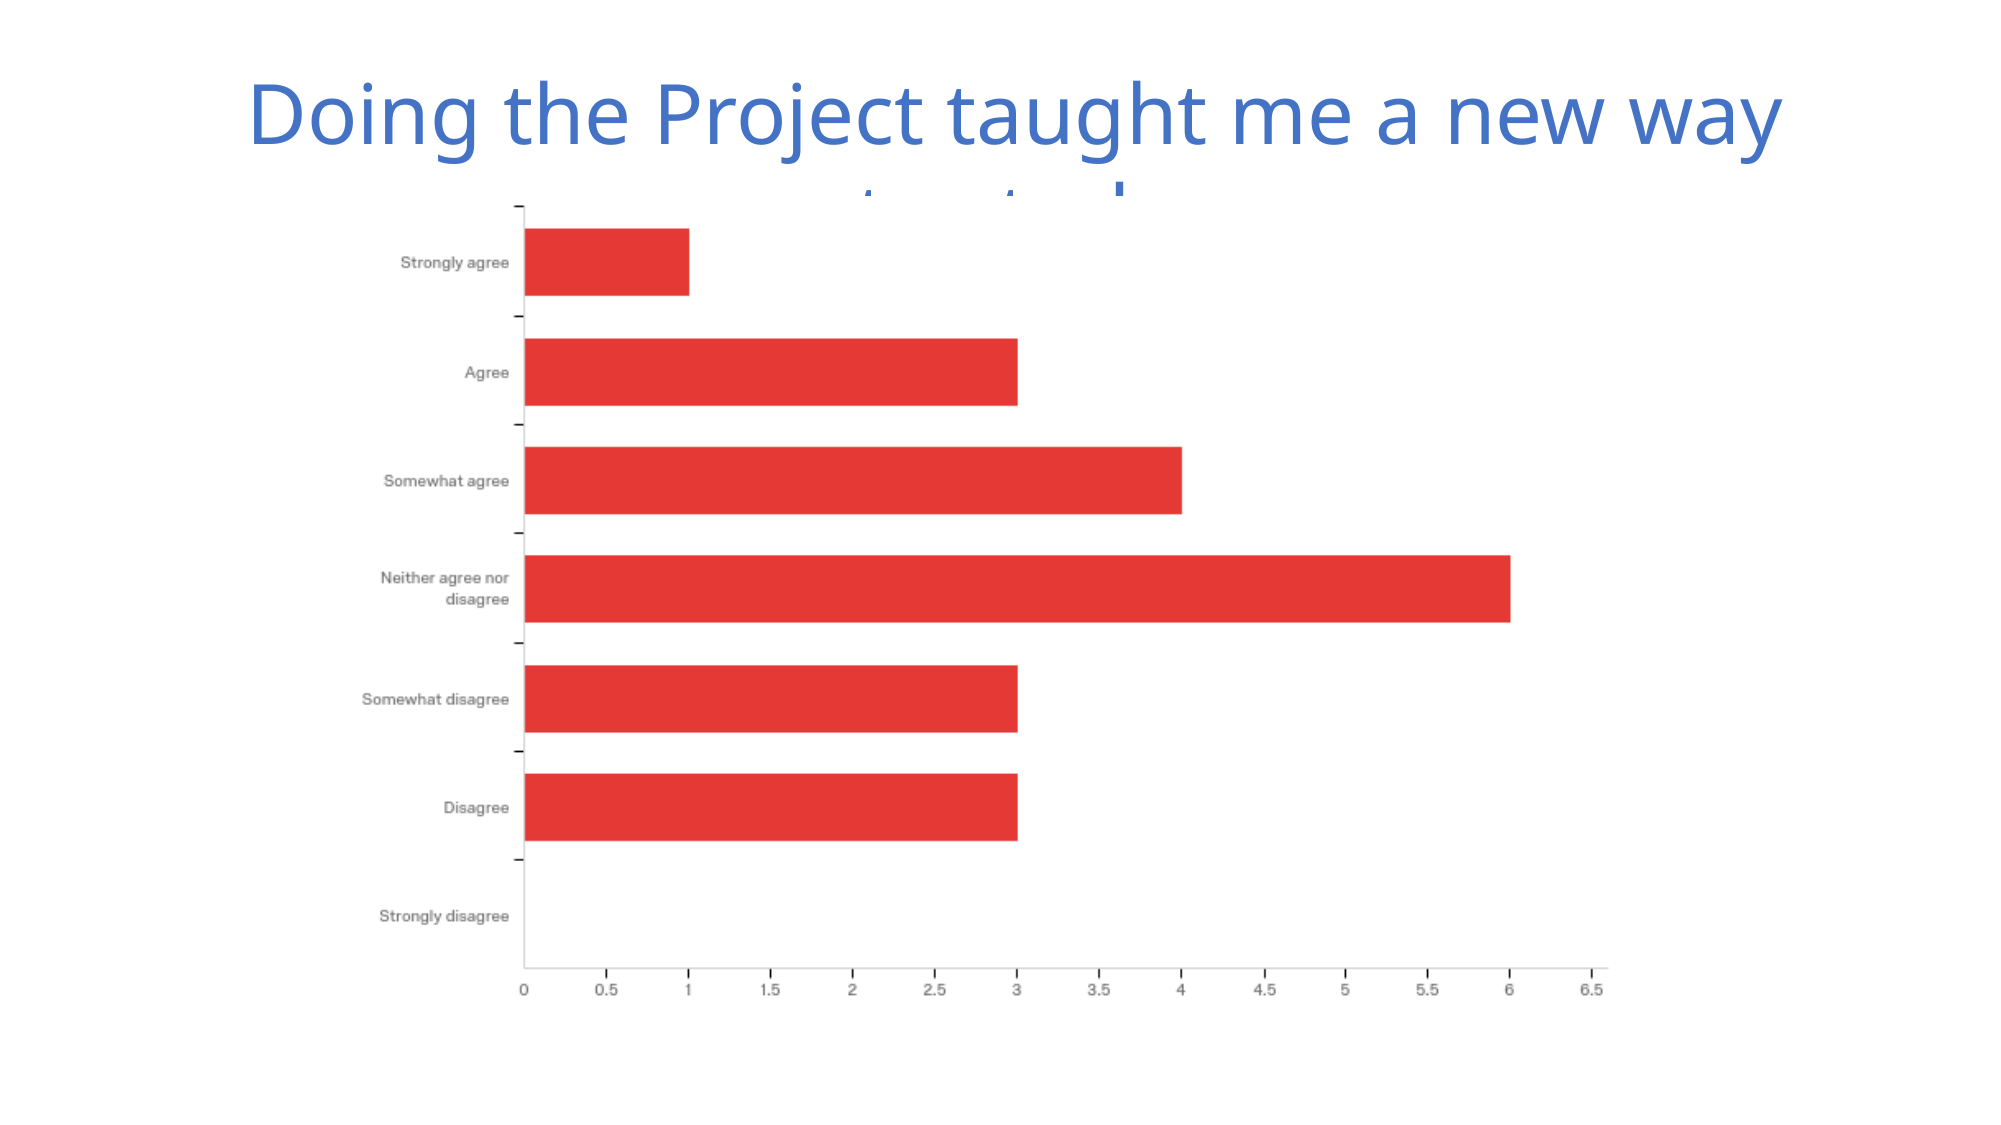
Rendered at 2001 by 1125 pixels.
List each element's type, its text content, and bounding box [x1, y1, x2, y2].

picture [343, 196, 1657, 1018]
text_box Doing the Project taught me a new way to study [216, 54, 1814, 175]
